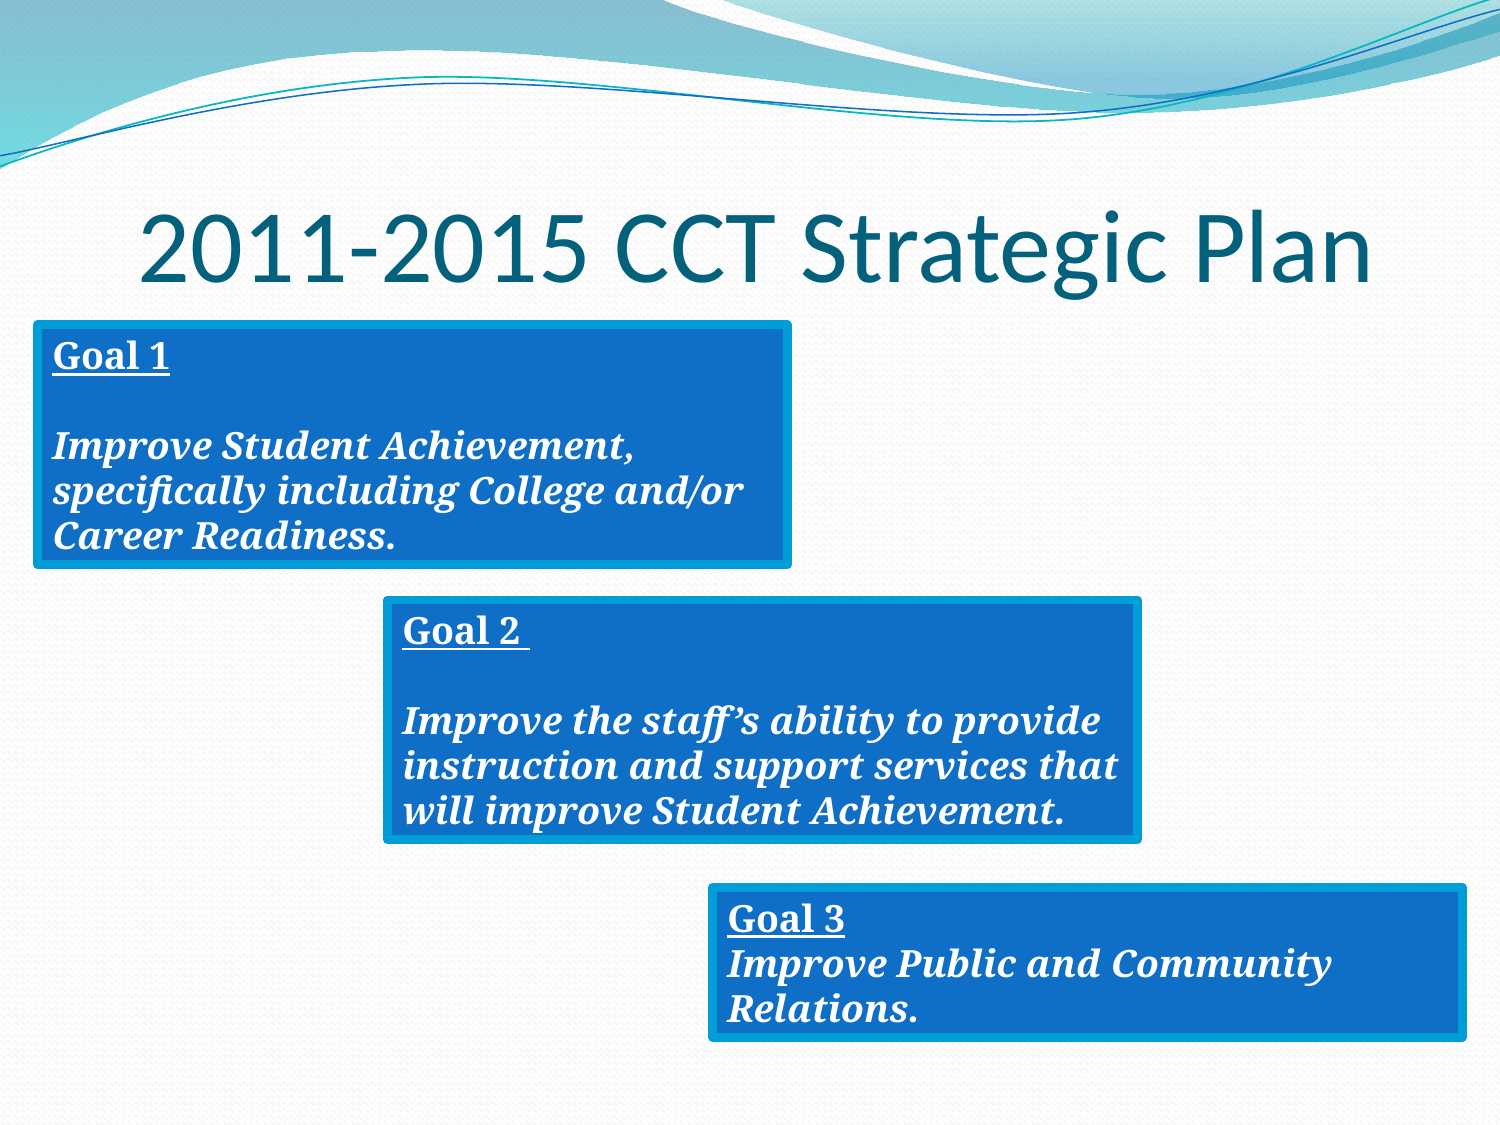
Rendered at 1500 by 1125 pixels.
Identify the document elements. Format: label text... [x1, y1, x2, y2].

text_box Goal 3 Improve Public and Community Relations. [712, 887, 1463, 1038]
text_box Goal 2 Improve the staff’s ability to provide instruction and support services that will improve Student Achievement. [387, 599, 1138, 840]
text_box Goal 1 Improve Student Achievement, specifically including College and/or Career Readiness. [37, 324, 788, 565]
title 2011-2015 CCT Strategic Plan [75, 115, 1438, 303]
